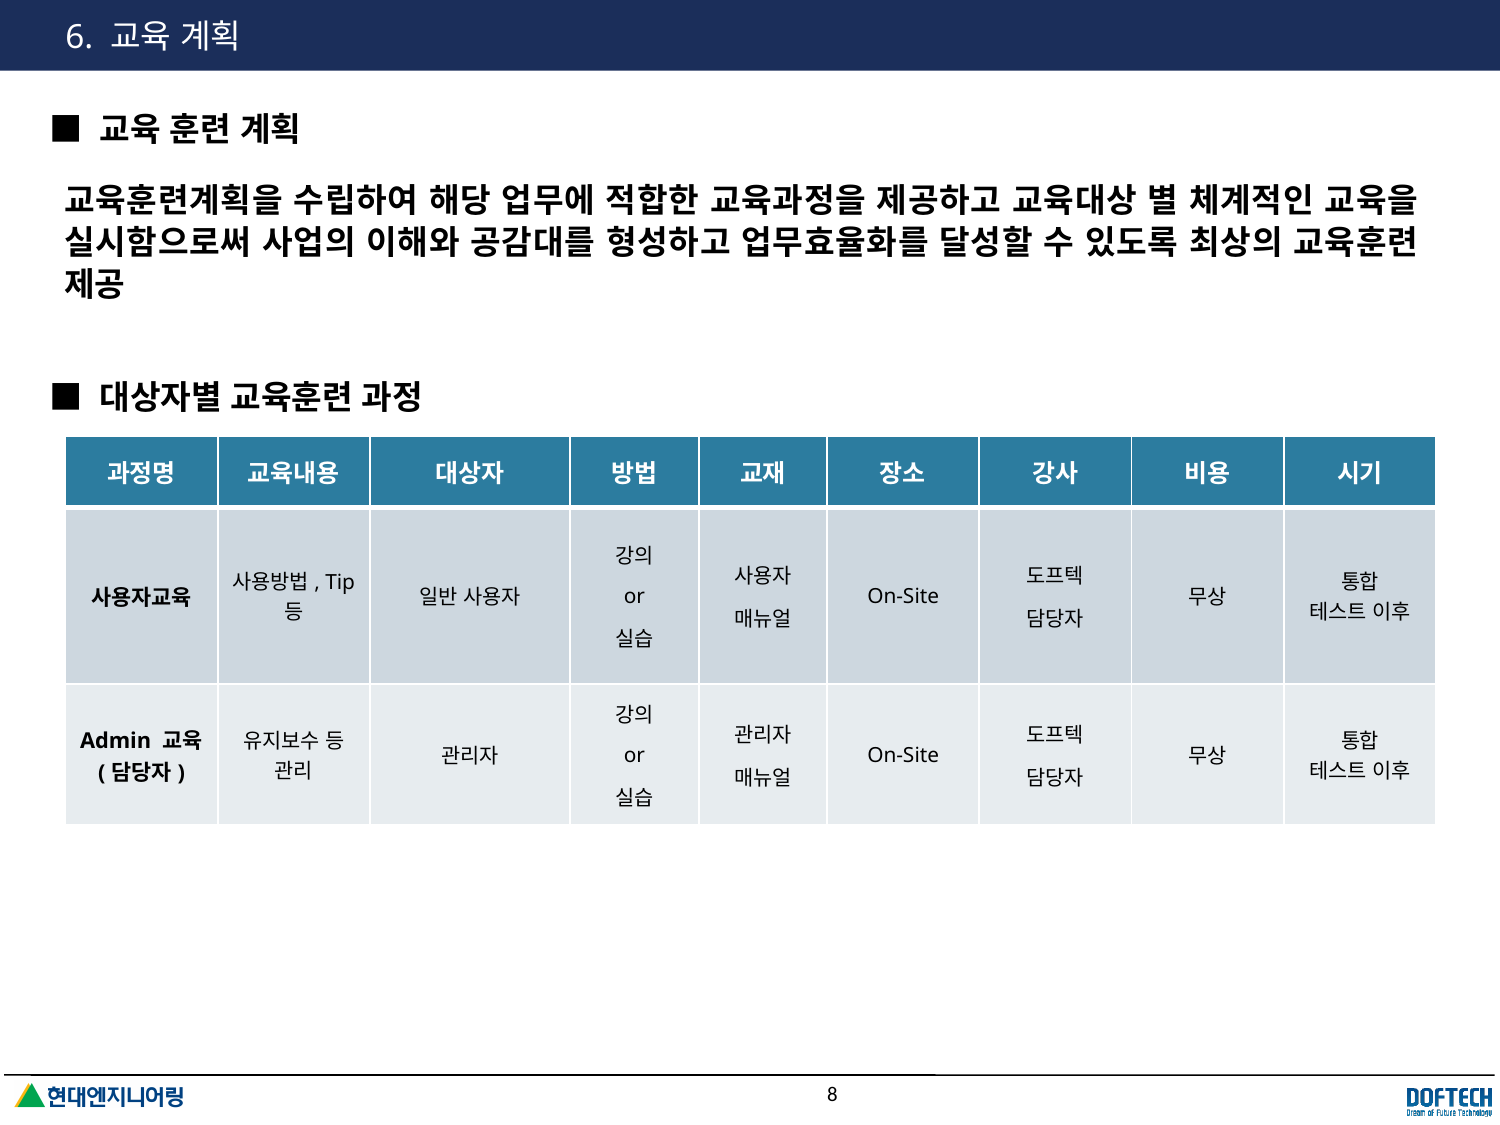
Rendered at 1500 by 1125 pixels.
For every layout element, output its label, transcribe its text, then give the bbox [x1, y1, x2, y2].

table_cell Admin 교육 (담당자) [66, 685, 217, 824]
table_cell 무상 [1132, 685, 1283, 824]
table_cell 무상 [1132, 510, 1283, 683]
table_cell 유지보수 등 관리 [219, 685, 369, 824]
table_cell 강의 or 실습 [571, 510, 698, 683]
table_cell 통합 테스트 이후 [1285, 685, 1435, 824]
table_cell 사용자교육 [66, 510, 217, 683]
table_header 대상자 [371, 437, 569, 505]
table_header 과정명 [66, 437, 217, 505]
table_header 강사 [980, 437, 1131, 505]
table_cell 도프텍 담당자 [980, 685, 1131, 824]
table_header 장소 [828, 437, 978, 505]
table_cell 관리자 매뉴얼 [700, 685, 826, 824]
table_header 시기 [1285, 437, 1435, 505]
table_cell On-Site [828, 685, 978, 824]
table_header 방법 [571, 437, 698, 505]
table_cell 도프텍 담당자 [980, 510, 1131, 683]
picture [1403, 1086, 1495, 1117]
table_cell 사용자 매뉴얼 [700, 510, 826, 683]
table_cell 관리자 [371, 685, 569, 824]
text_box ■ 교육 훈련 계획 [34, 81, 882, 149]
table_header 교육내용 [219, 437, 369, 505]
picture [14, 1080, 184, 1108]
table_cell 통합 테스트 이후 [1285, 510, 1435, 683]
table_cell On-Site [828, 510, 978, 683]
table_cell 일반 사용자 [371, 510, 569, 683]
table_header 교재 [700, 437, 826, 505]
table_cell 사용방법, Tip등 [219, 510, 369, 683]
text_box ■ 대상자별 교육훈련 과정 [34, 348, 1344, 416]
table_header 비용 [1132, 437, 1283, 505]
table_cell 강의 or 실습 [571, 685, 698, 824]
title 6. 교육 계획 [53, 9, 262, 62]
text_box 교육훈련계획을 수립하여 해당 업무에 적합한 교육과정을 제공하고 교육대상 별 체계적인 교육을 실시함으로써 사업의 이해와 공감대를 형성하고 업무효율화를 달성할 수 있도록 최상의 교육훈련 제공 [49, 169, 1435, 300]
